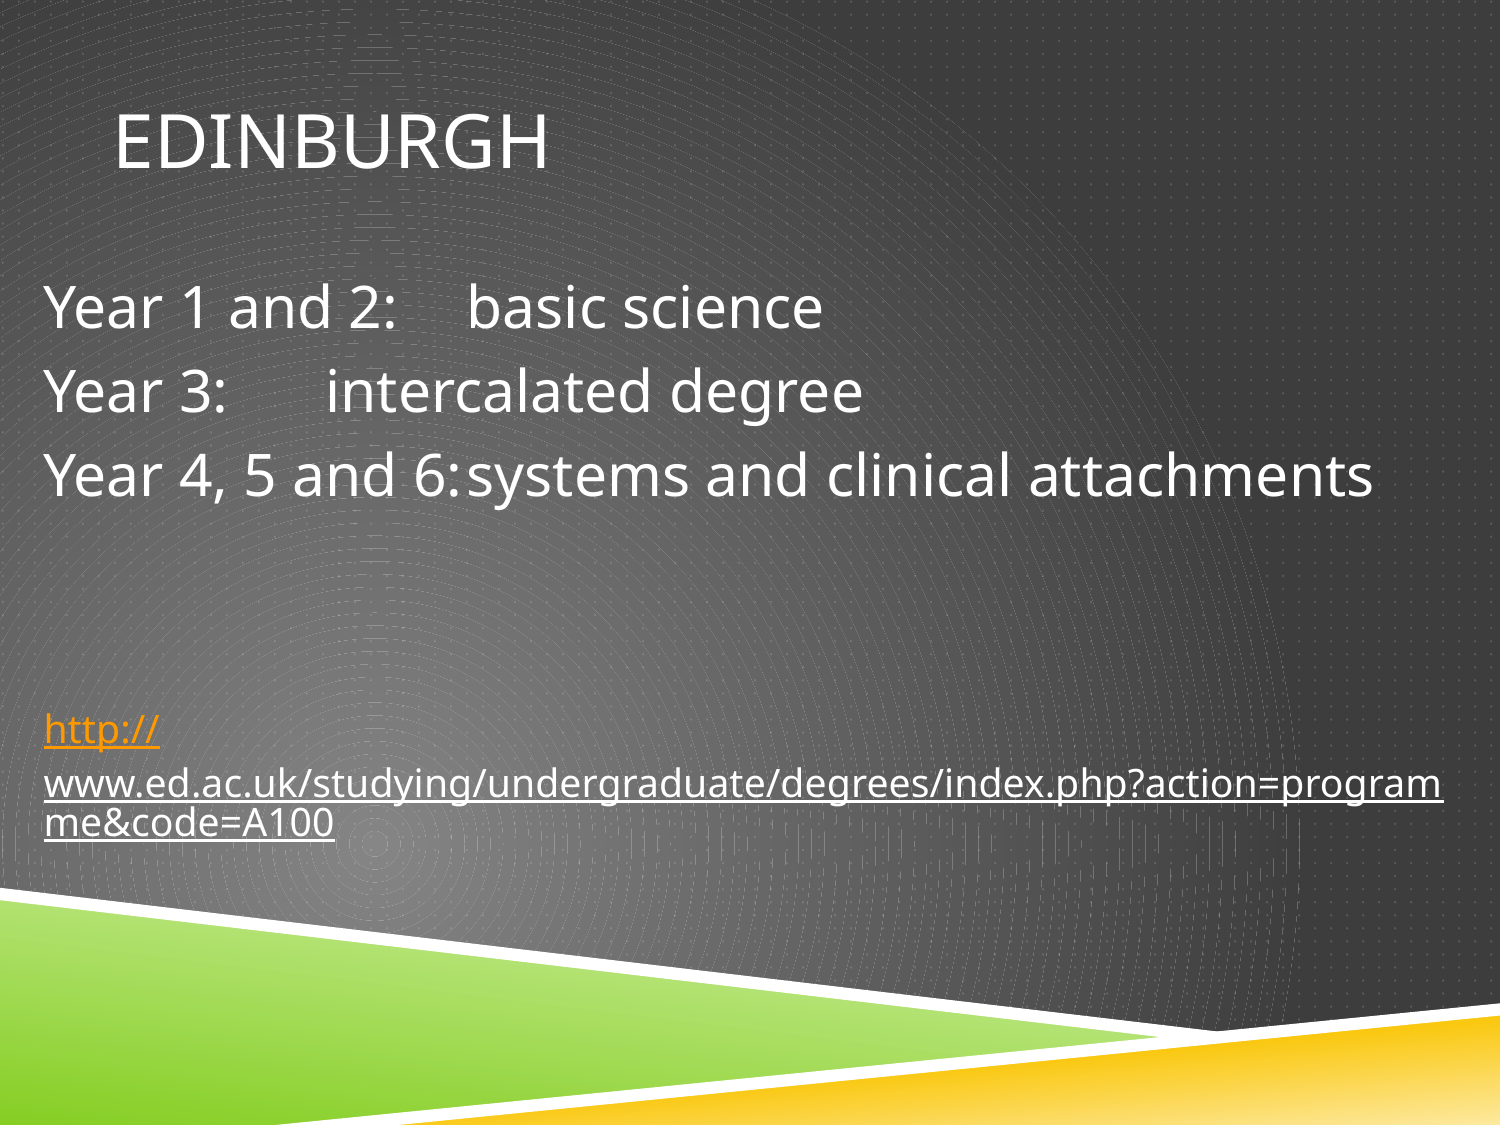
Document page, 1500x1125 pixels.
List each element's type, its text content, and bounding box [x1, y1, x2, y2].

title Edinburgh [112, 45, 1388, 233]
list Year 1 and 2: basic science Year 3: intercalated degree Year 4, 5 and 6: systems and clinical attachments http://www.ed.ac.uk/studying/undergraduate/degrees/index.php?action=programme&code=A100 [43, 262, 1475, 875]
